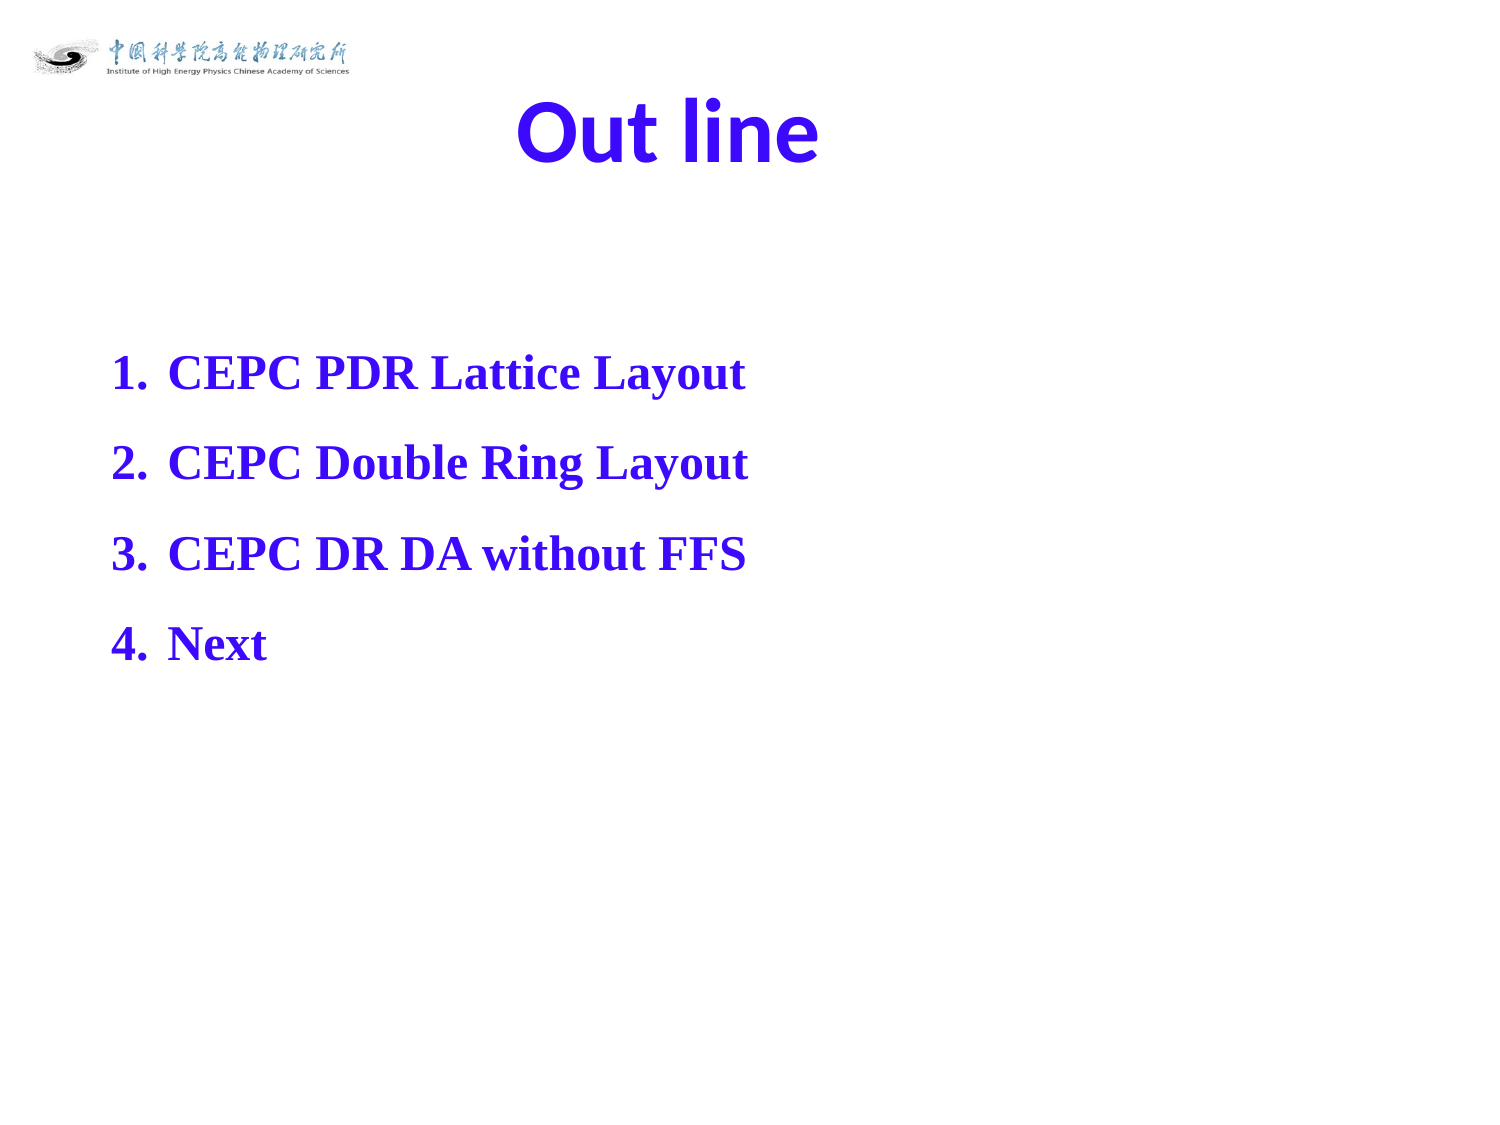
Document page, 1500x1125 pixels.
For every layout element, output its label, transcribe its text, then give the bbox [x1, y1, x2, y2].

text_box Out line [501, 63, 959, 189]
text_box CEPC PDR Lattice Layout CEPC Double Ring Layout CEPC DR DA without FFS Next [96, 302, 1432, 678]
picture [29, 31, 354, 79]
